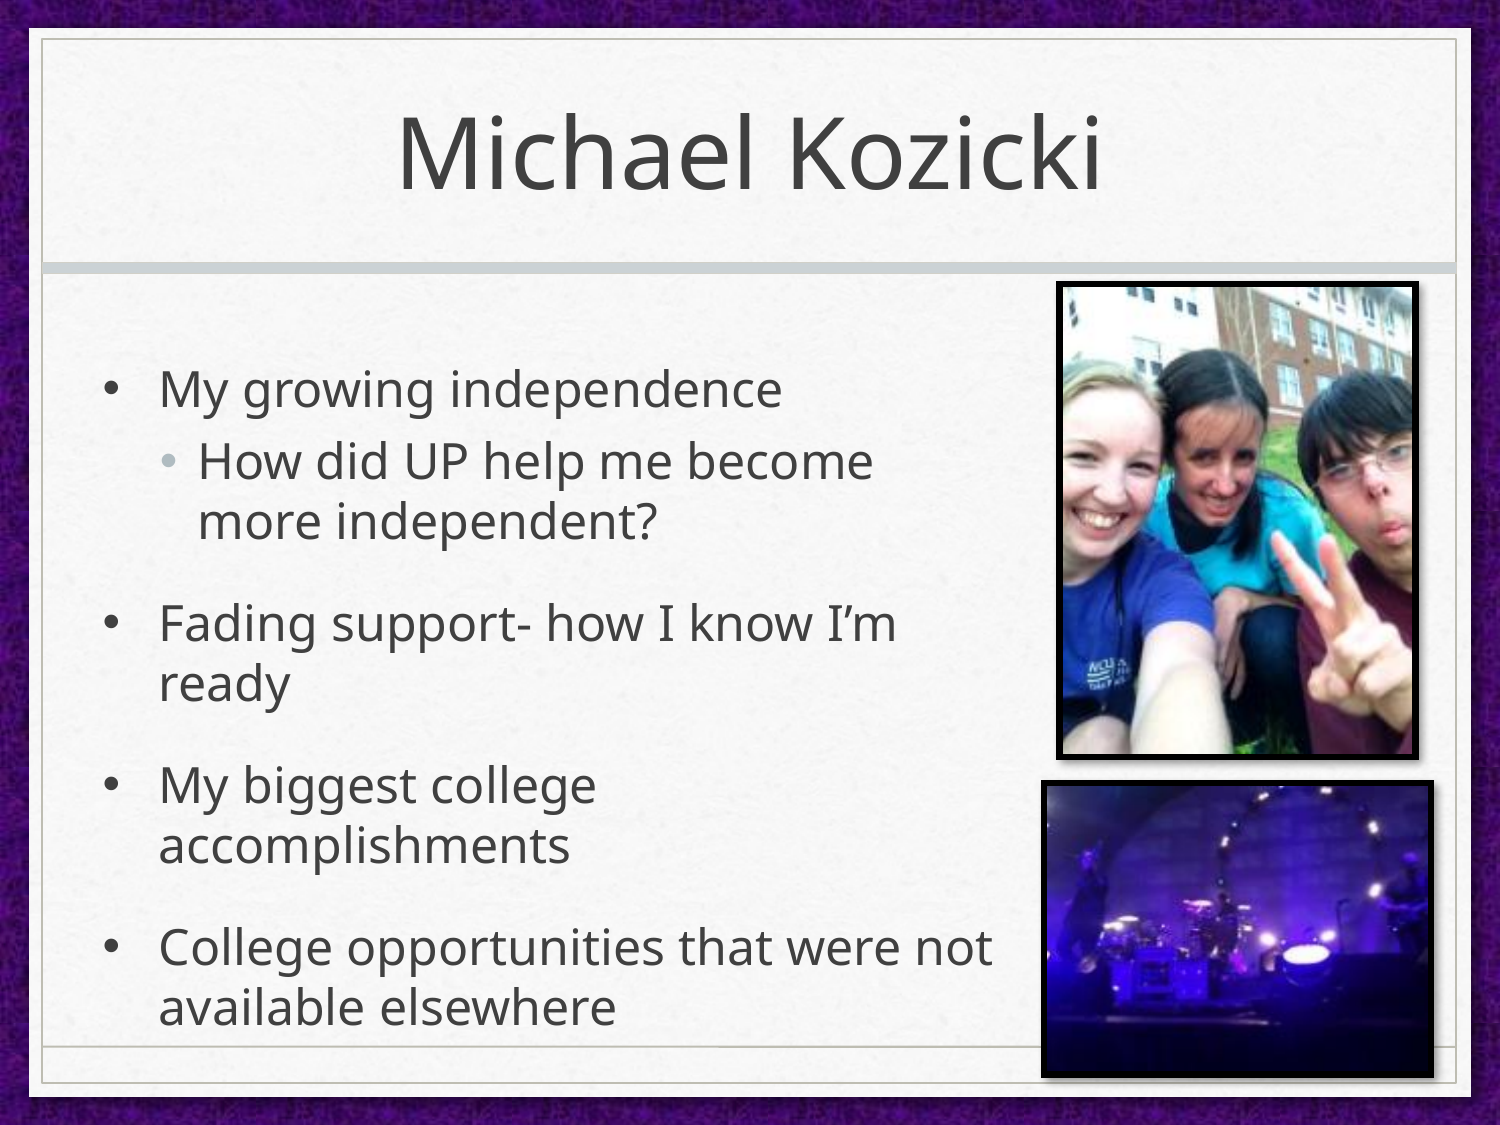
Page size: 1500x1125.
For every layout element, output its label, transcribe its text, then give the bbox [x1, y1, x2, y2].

picture [0, 0, 1500, 1125]
list My growing independence How did UP help me become more independent? Fading support- how I know I’m ready My biggest college accomplishments College opportunities that were not available elsewhere [87, 350, 1015, 996]
title Michael Kozicki [147, 40, 1353, 260]
